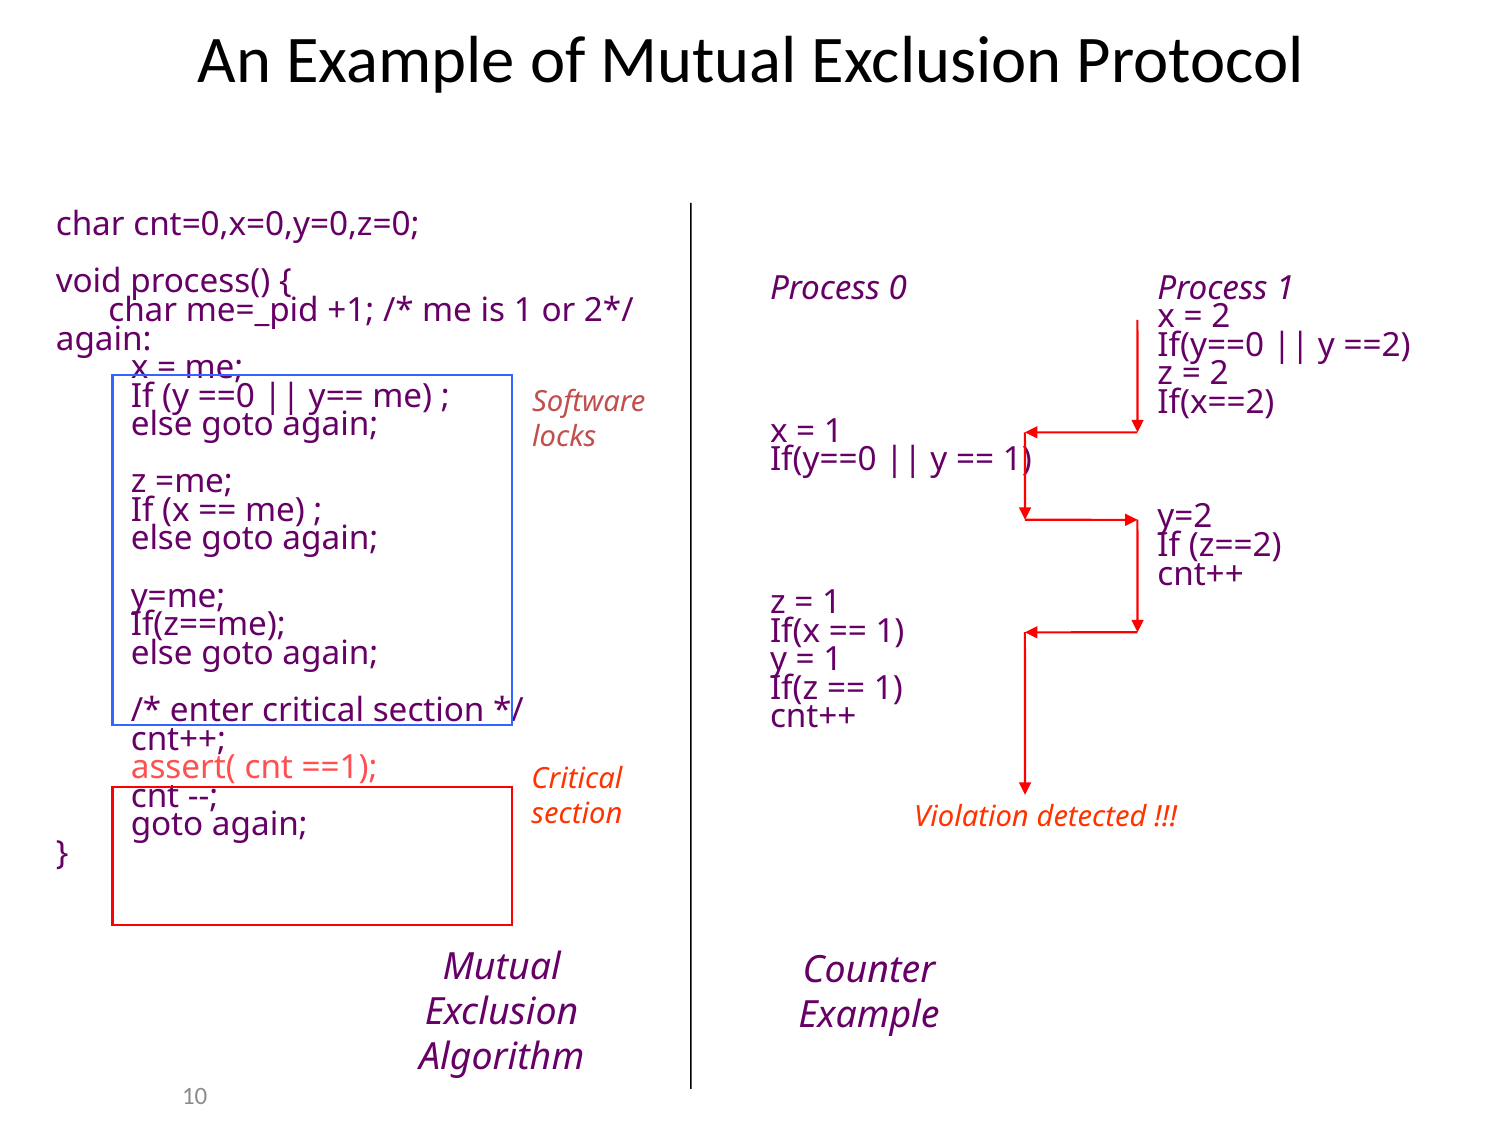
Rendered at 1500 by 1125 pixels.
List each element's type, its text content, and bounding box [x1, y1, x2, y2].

title An Example of Mutual Exclusion Protocol [41, 7, 1461, 175]
text_box Software locks [517, 374, 661, 460]
text_box [112, 375, 513, 725]
slide_number 10 [75, 1065, 223, 1125]
text_box Mutual Exclusion Algorithm [336, 962, 668, 1057]
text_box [703, 281, 1451, 1038]
text_box [112, 787, 513, 925]
text_box Critical section [516, 751, 646, 837]
text_box char cnt=0,x=0,y=0,z=0; void process() { char me=_pid +1; /* me is 1 or 2*/ again: x = me; If (y ==0 || y== me) ; else goto again; z =me; If (x == me) ; else goto again; y=me; If(z==me); else goto again; /* enter critical section */ cnt++; assert( cnt ==1); cnt --; goto again; } [41, 218, 690, 903]
